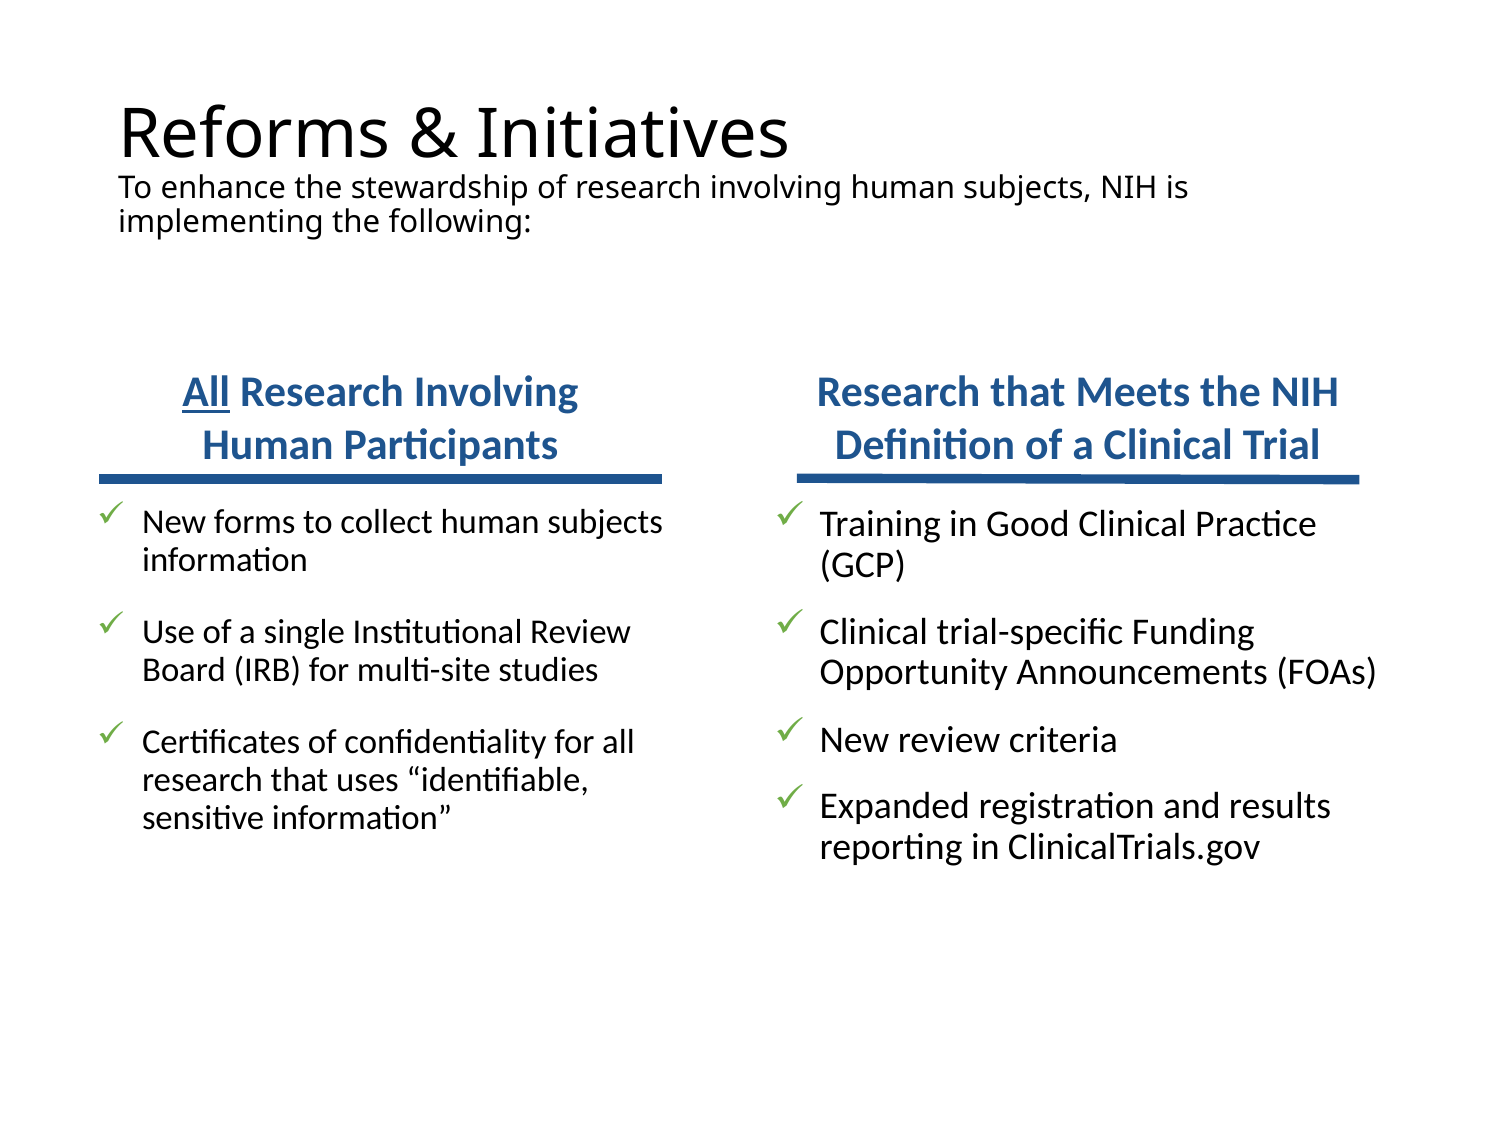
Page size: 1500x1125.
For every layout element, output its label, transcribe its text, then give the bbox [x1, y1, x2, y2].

text_box All Research Involving Human Participants [125, 355, 636, 474]
title Reforms & Initiatives To enhance the stewardship of research involving human subjects, NIH is implementing the following: [103, 59, 1397, 278]
list Training in Good Clinical Practice (GCP) Clinical trial-specific Funding Opportunity Announcements (FOAs) New review criteria Expanded registration and results reporting in ClinicalTrials.gov [759, 496, 1397, 895]
list New forms to collect human subjects information Use of a single Institutional Review Board (IRB) for multi-site studies Certificates of confidentiality for all research that uses “identifiable, sensitive information” [81, 496, 680, 895]
text_box Research that Meets the NIH Definition of a Clinical Trial [799, 355, 1357, 474]
